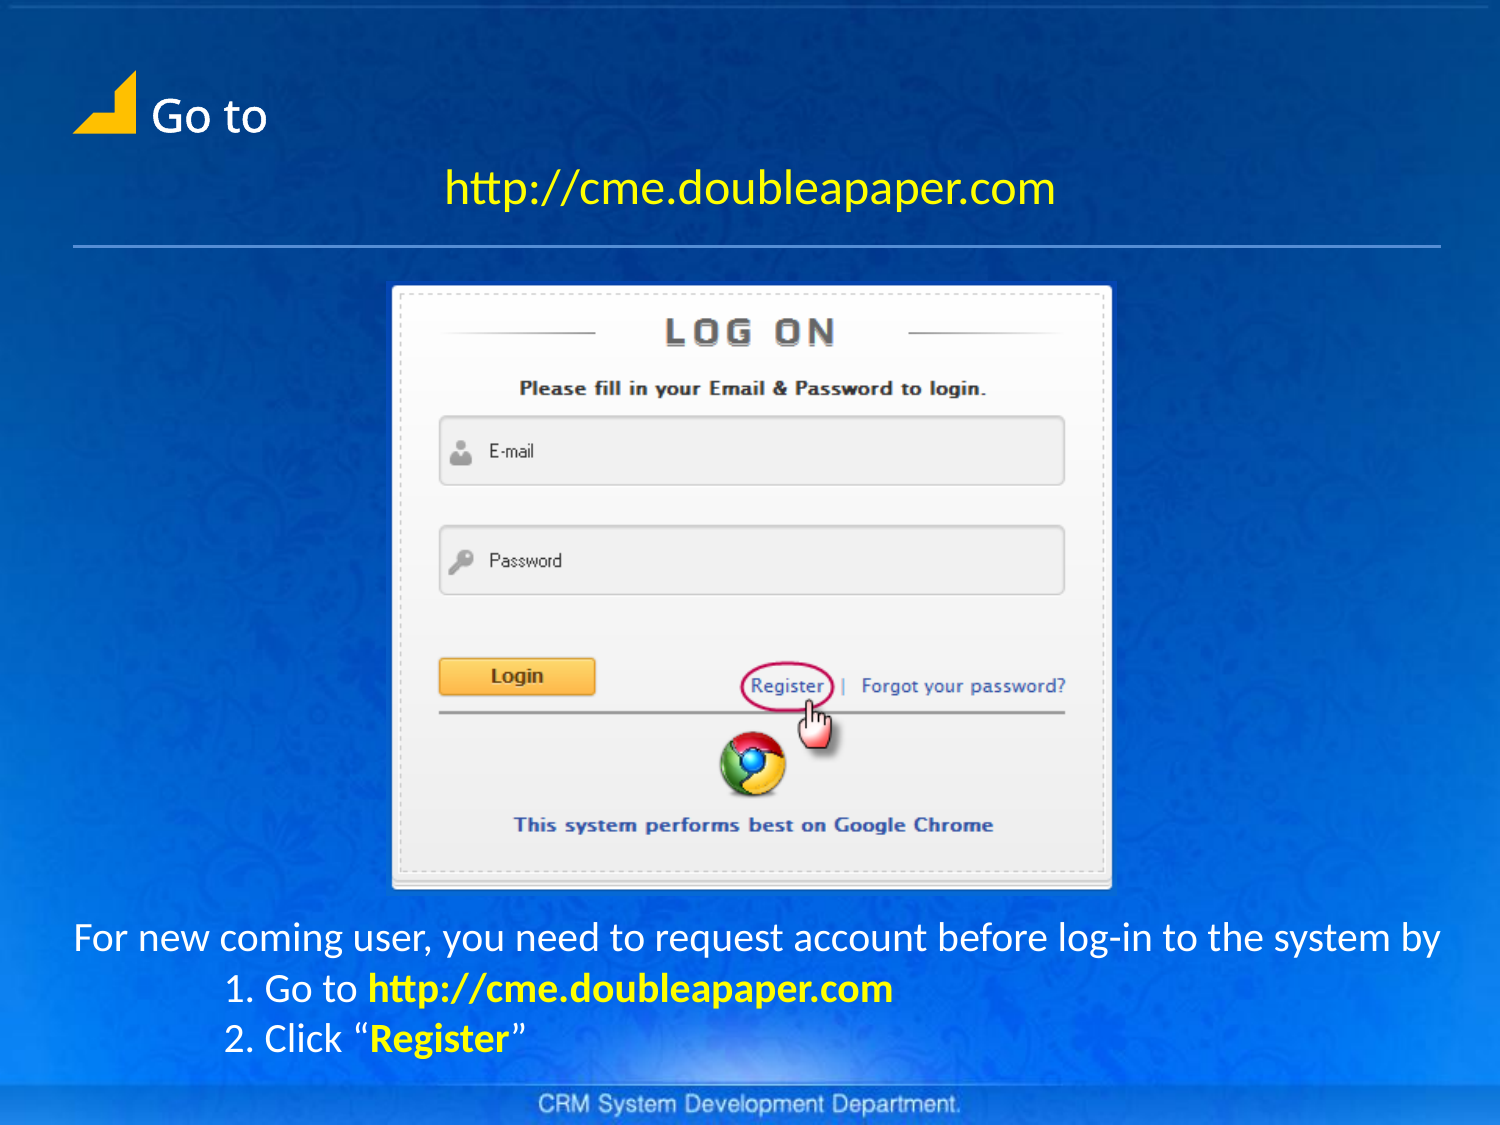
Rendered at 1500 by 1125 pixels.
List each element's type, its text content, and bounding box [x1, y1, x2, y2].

text_box For new coming user, you need to request account before log-in to the system by 1. Go to http://cme.doubleapaper.com 2. Click “Register” [58, 902, 1500, 1069]
text_box [70, 68, 138, 136]
text_box http://cme.doubleapaper.com [147, 125, 1354, 244]
picture [0, 0, 1500, 1125]
text_box Go to [135, 78, 330, 149]
